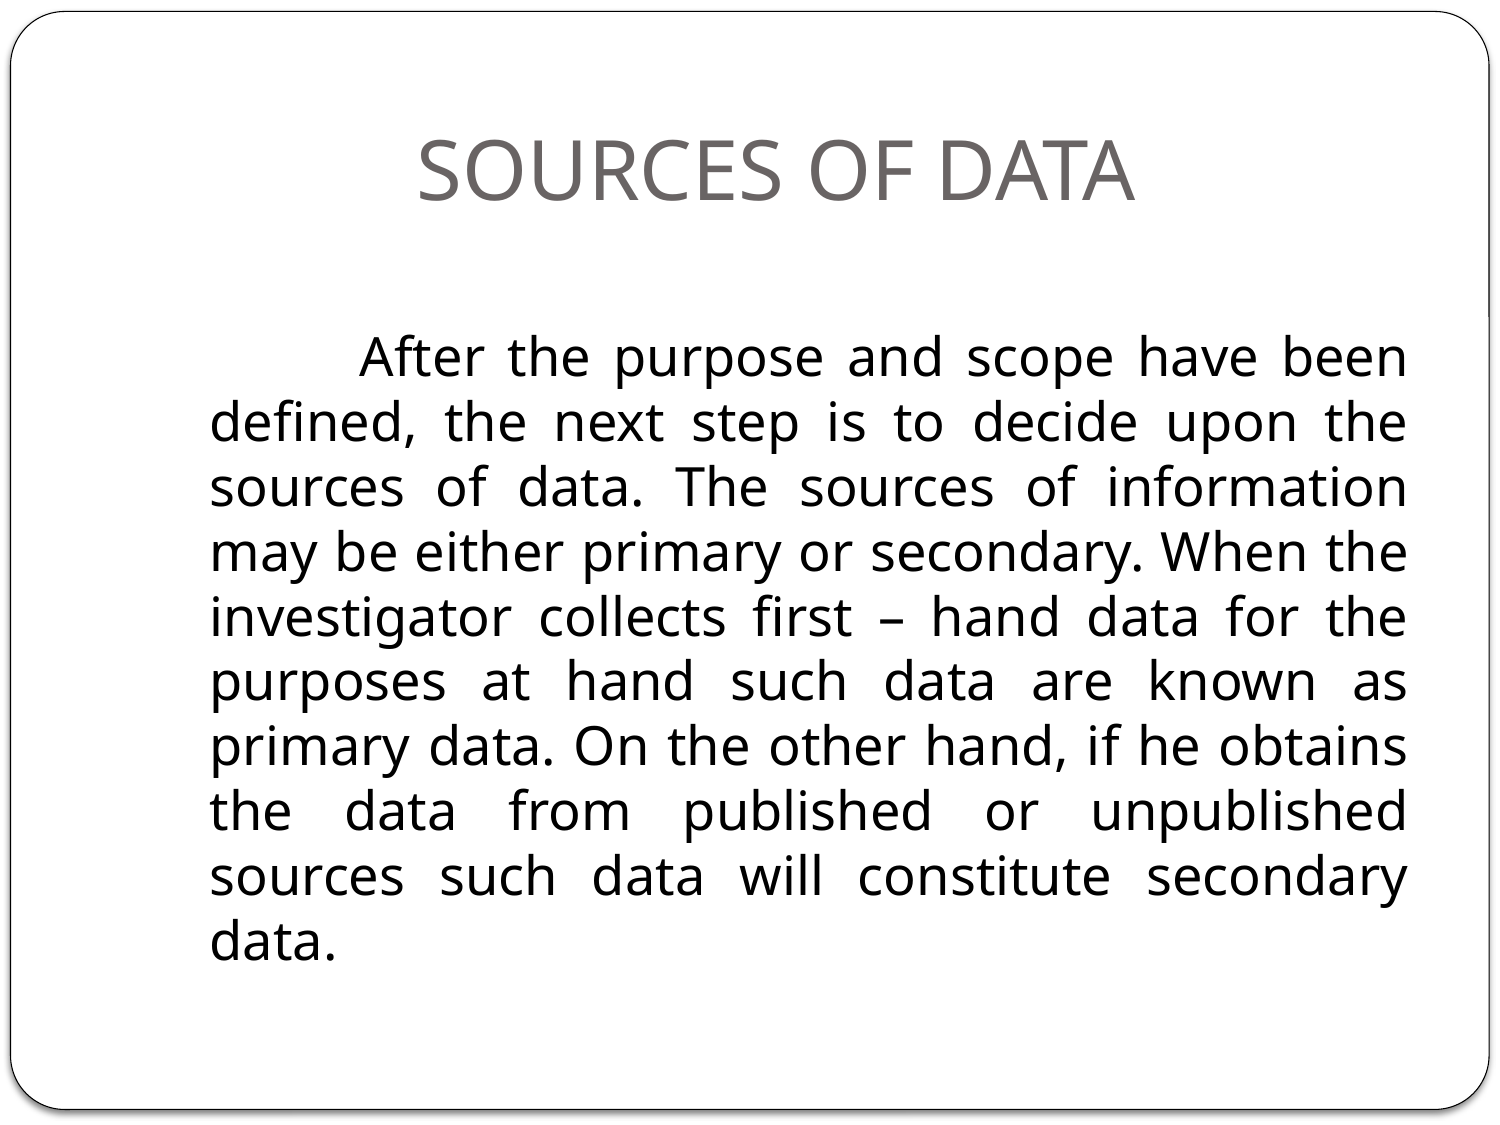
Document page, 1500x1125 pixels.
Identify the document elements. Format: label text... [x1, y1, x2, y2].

title SOURCES OF DATA [150, 45, 1425, 233]
list After the purpose and scope have been defined, the next step is to decide upon the sources of data. The sources of information may be either primary or secondary. When the investigator collects first – hand data for the purposes at hand such data are known as primary data. On the other hand, if he obtains the data from published or unpublished sources such data will constitute secondary data. [150, 237, 1425, 988]
